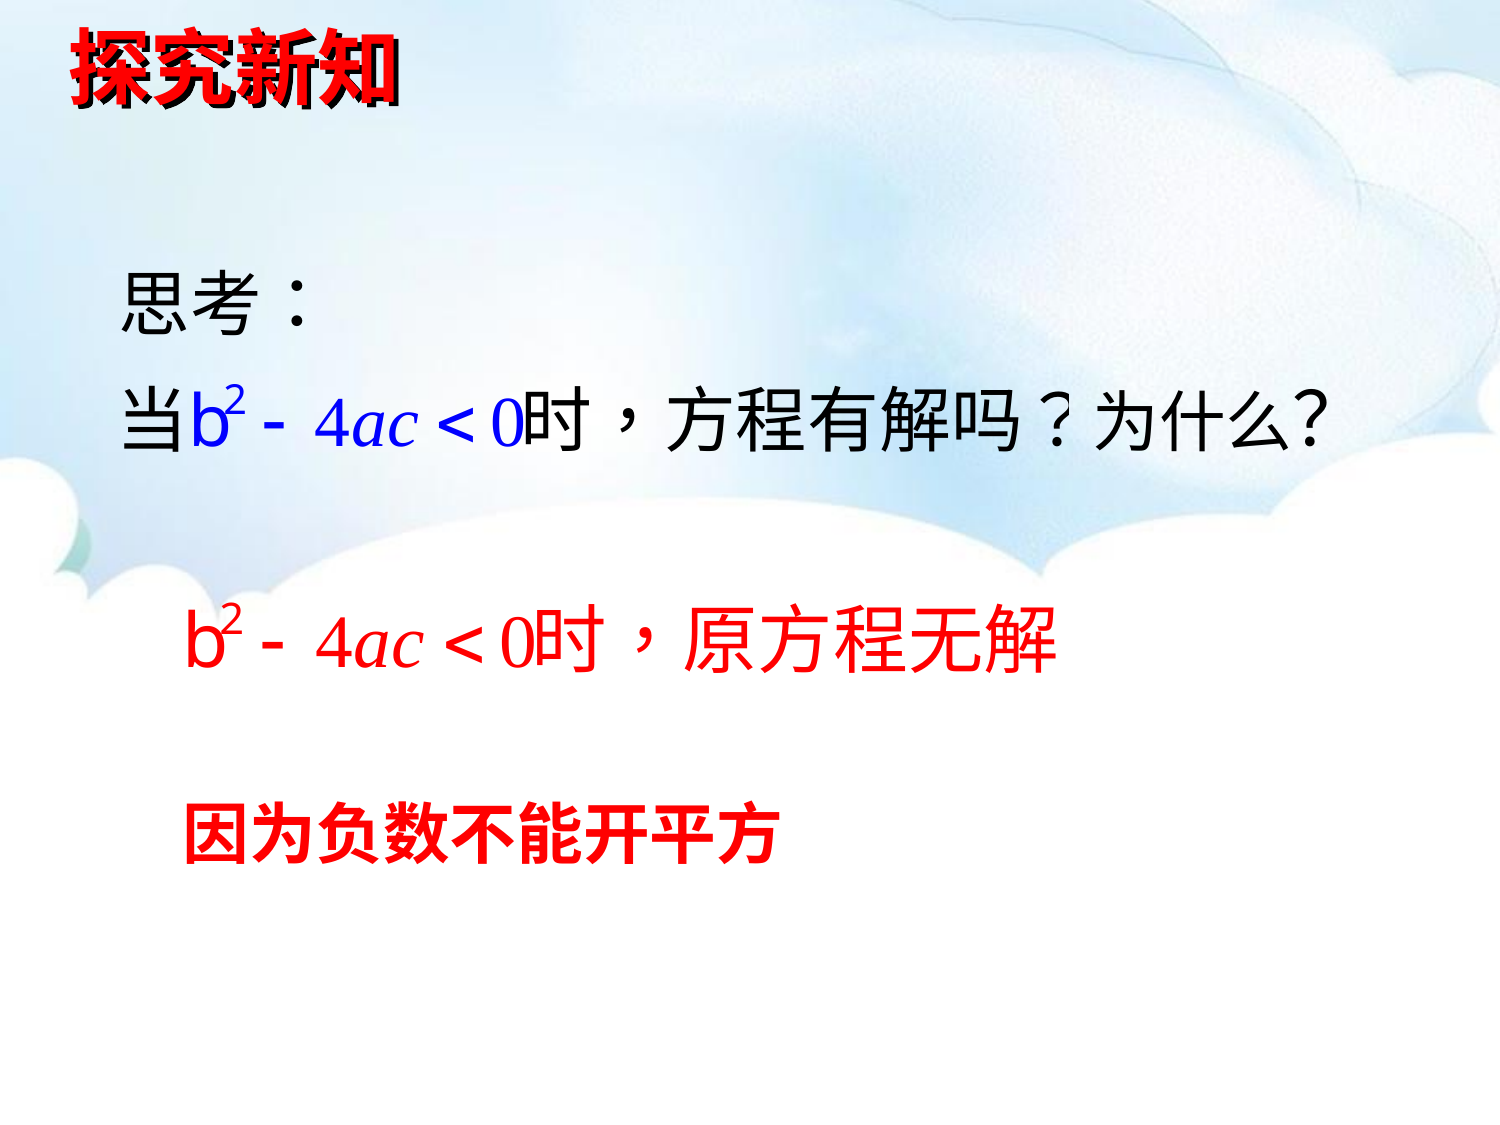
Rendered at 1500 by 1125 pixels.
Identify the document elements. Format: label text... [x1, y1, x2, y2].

picture [0, 0, 1500, 1125]
text_box 因为负数不能开平方 [183, 751, 857, 872]
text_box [111, 255, 1400, 471]
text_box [170, 585, 1070, 694]
text_box 探究新知 [53, 0, 544, 130]
